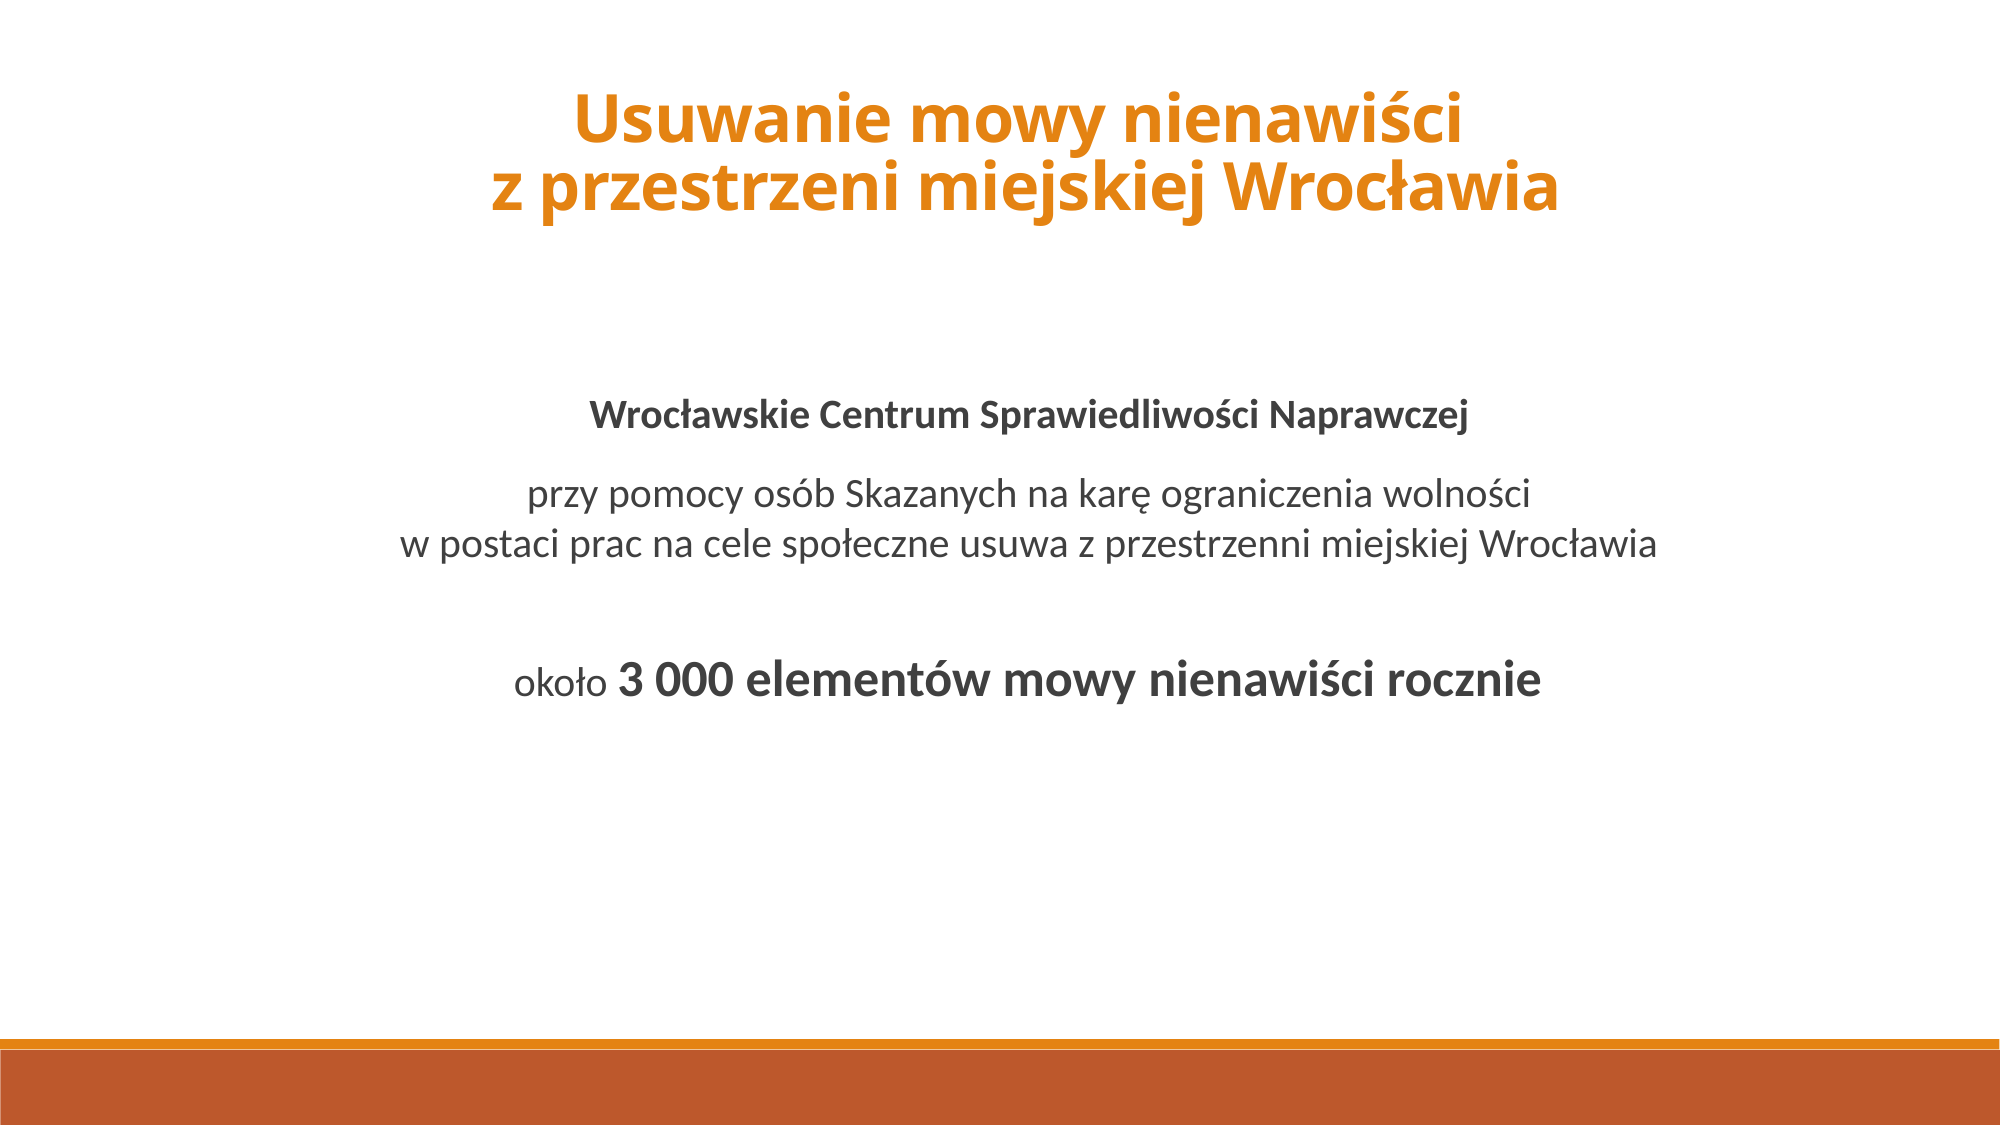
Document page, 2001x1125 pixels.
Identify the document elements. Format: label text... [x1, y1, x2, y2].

list Wrocławskie Centrum Sprawiedliwości Naprawczej przy pomocy osób Skazanych na karę ograniczenia wolności w postaci prac na cele społeczne usuwa z przestrzenni miejskiej Wrocławia około 3 000 elementów mowy nienawiści rocznie [201, 299, 1852, 960]
title Usuwanie mowy nienawiści z przestrzeni miejskiej Wrocławia [201, 47, 1852, 232]
